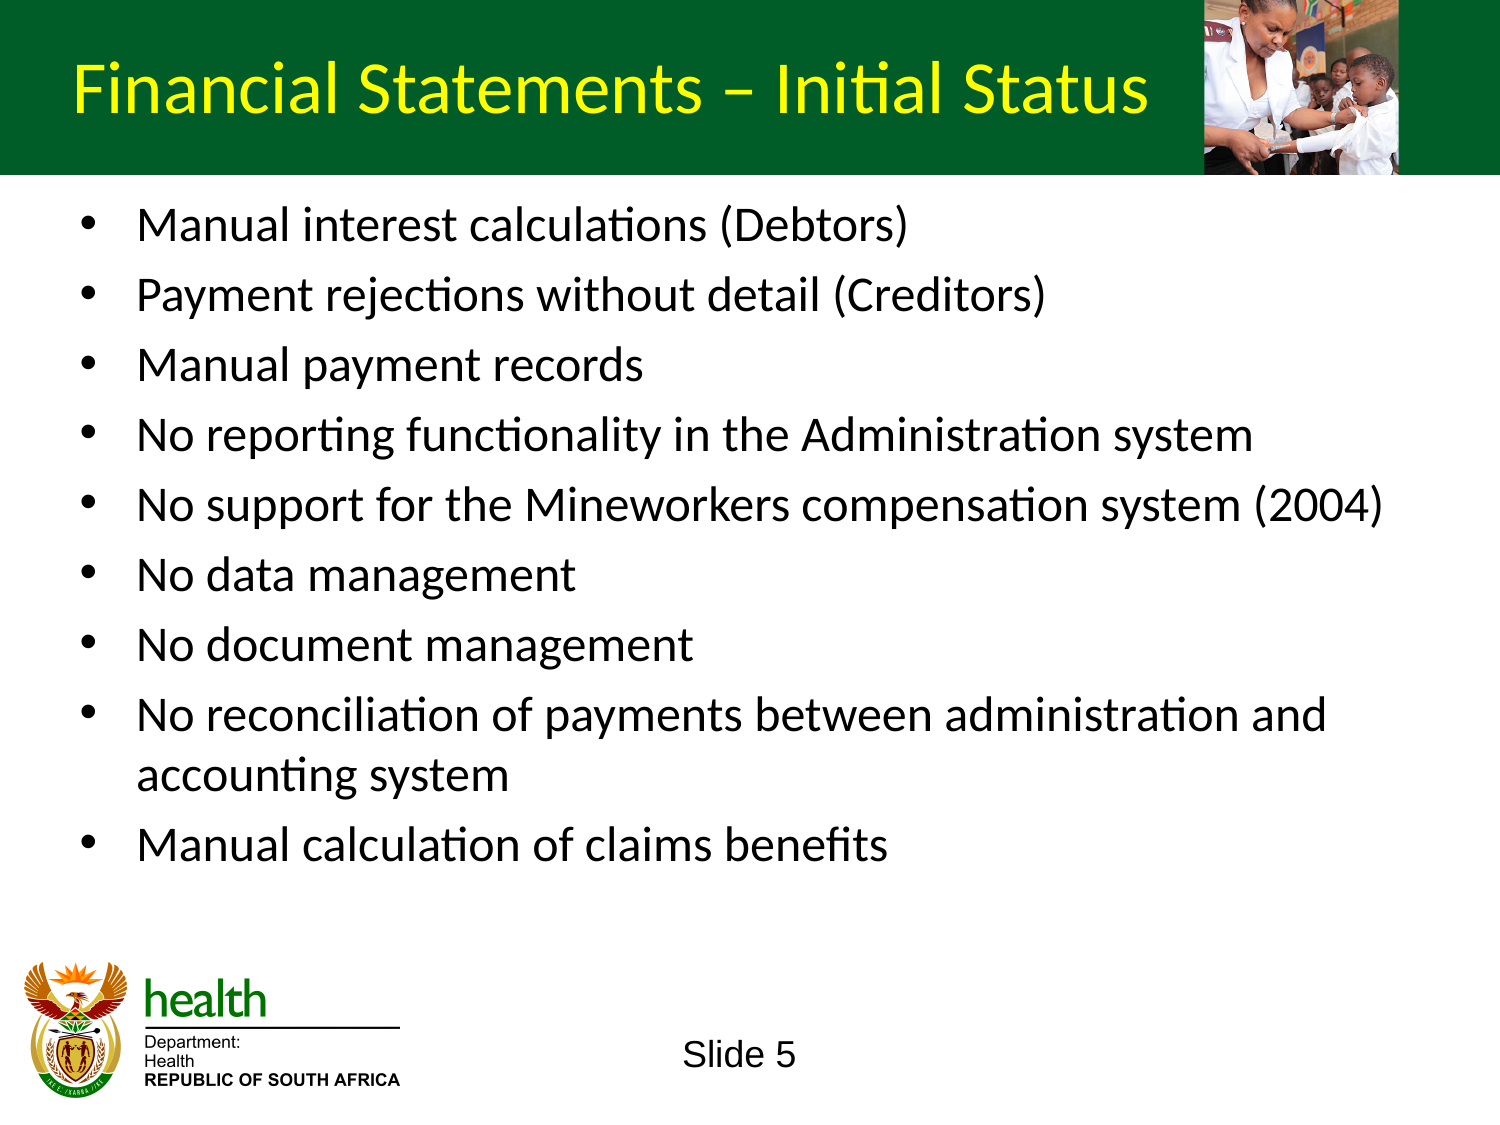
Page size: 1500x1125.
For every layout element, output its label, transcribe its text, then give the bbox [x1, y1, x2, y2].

text_box Manual interest calculations (Debtors) Payment rejections without detail (Creditors) Manual payment records No reporting functionality in the Administration system No support for the Mineworkers compensation system (2004) No data management No document management No reconciliation of payments between administration and accounting system Manual calculation of claims benefits [64, 184, 1447, 929]
picture [1204, 0, 1399, 175]
picture [24, 962, 400, 1098]
text_box Financial Statements – Initial Status [0, 30, 1224, 130]
